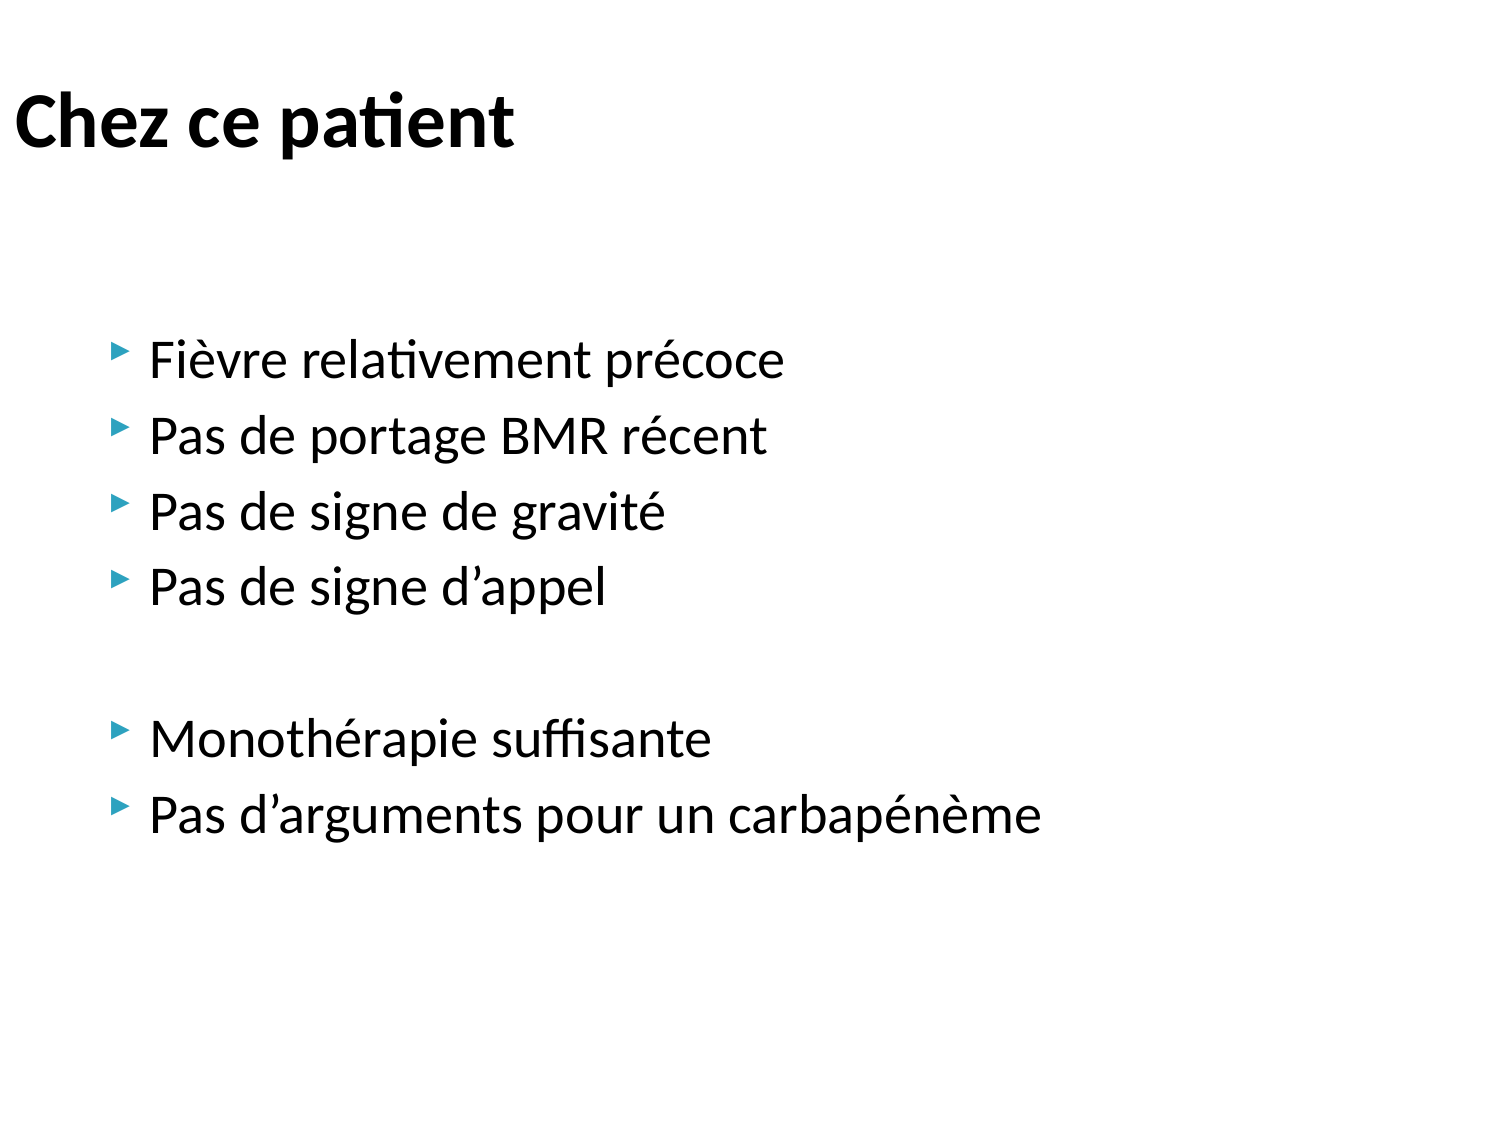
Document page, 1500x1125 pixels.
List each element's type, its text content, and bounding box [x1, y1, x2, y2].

list Fièvre relativement précoce Pas de portage BMR récent Pas de signe de gravité Pas de signe d’appel Monothérapie suffisante Pas d’arguments pour un carbapénème [74, 314, 1426, 986]
title Chez ce patient [0, 0, 1500, 232]
